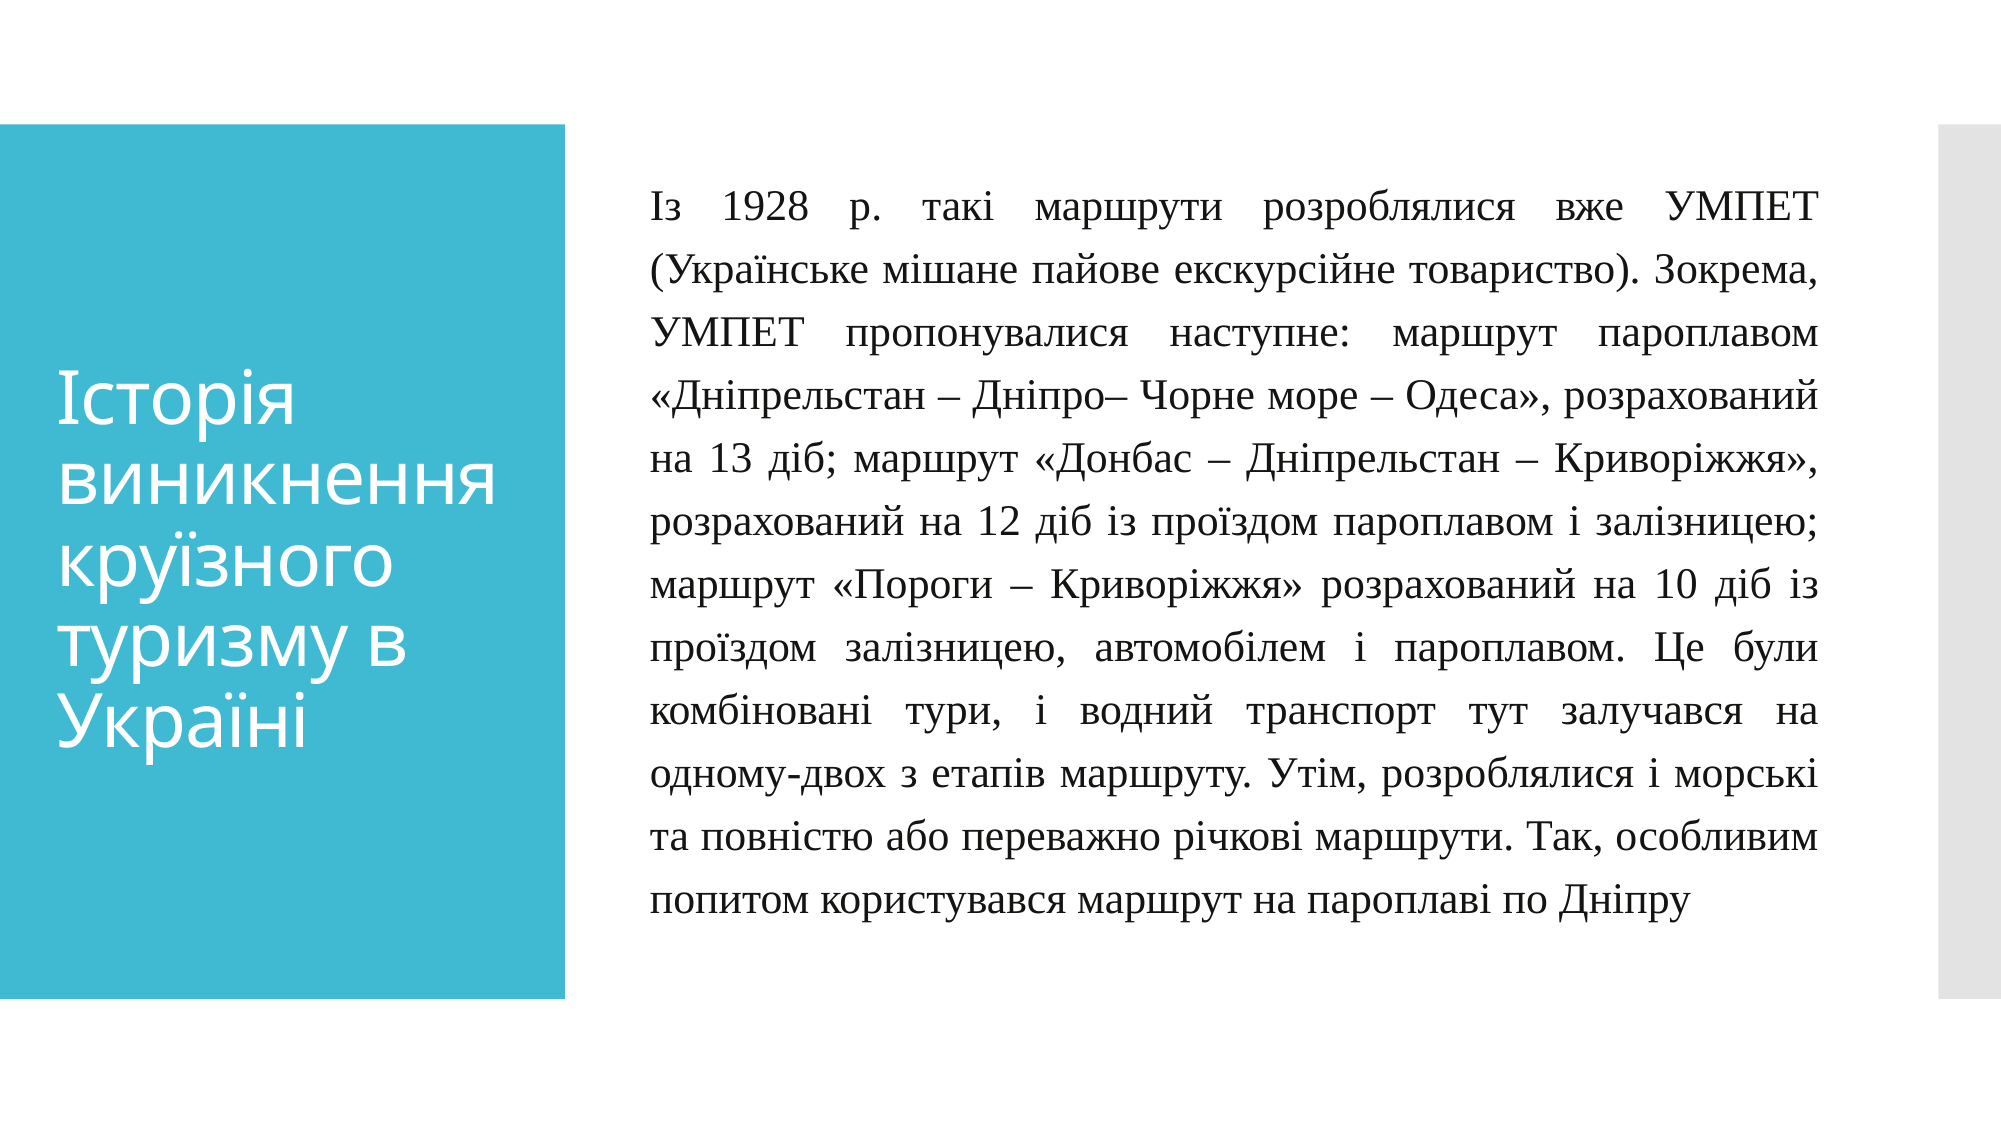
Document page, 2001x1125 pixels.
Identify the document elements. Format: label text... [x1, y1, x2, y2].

list Із 1928 р. такі маршрути розроблялися вже УМПЕТ (Українське мішане пайове екскурсійне товариство). Зокрема, УМПЕТ пропонувалися наступне: маршрут пароплавом «Дніпрельстан – Дніпро– Чорне море – Одеса», розрахований на 13 діб; маршрут «Донбас – Дніпрельстан – Криворіжжя», розрахований на 12 діб із проїздом пароплавом і залізницею; маршрут «Пороги – Криворіжжя» розрахований на 10 діб із проїздом залізницею, автомобілем і пароплавом. Це були комбіновані тури, і водний транспорт тут залучався на одному-двох з етапів маршруту. Утім, розроблялися і морські та повністю або переважно річкові маршрути. Так, особливим попитом користувався маршрут на пароплаві по Дніпру [634, 141, 1835, 982]
title Історія виникнення круїзного туризму в Україні [41, 184, 525, 940]
